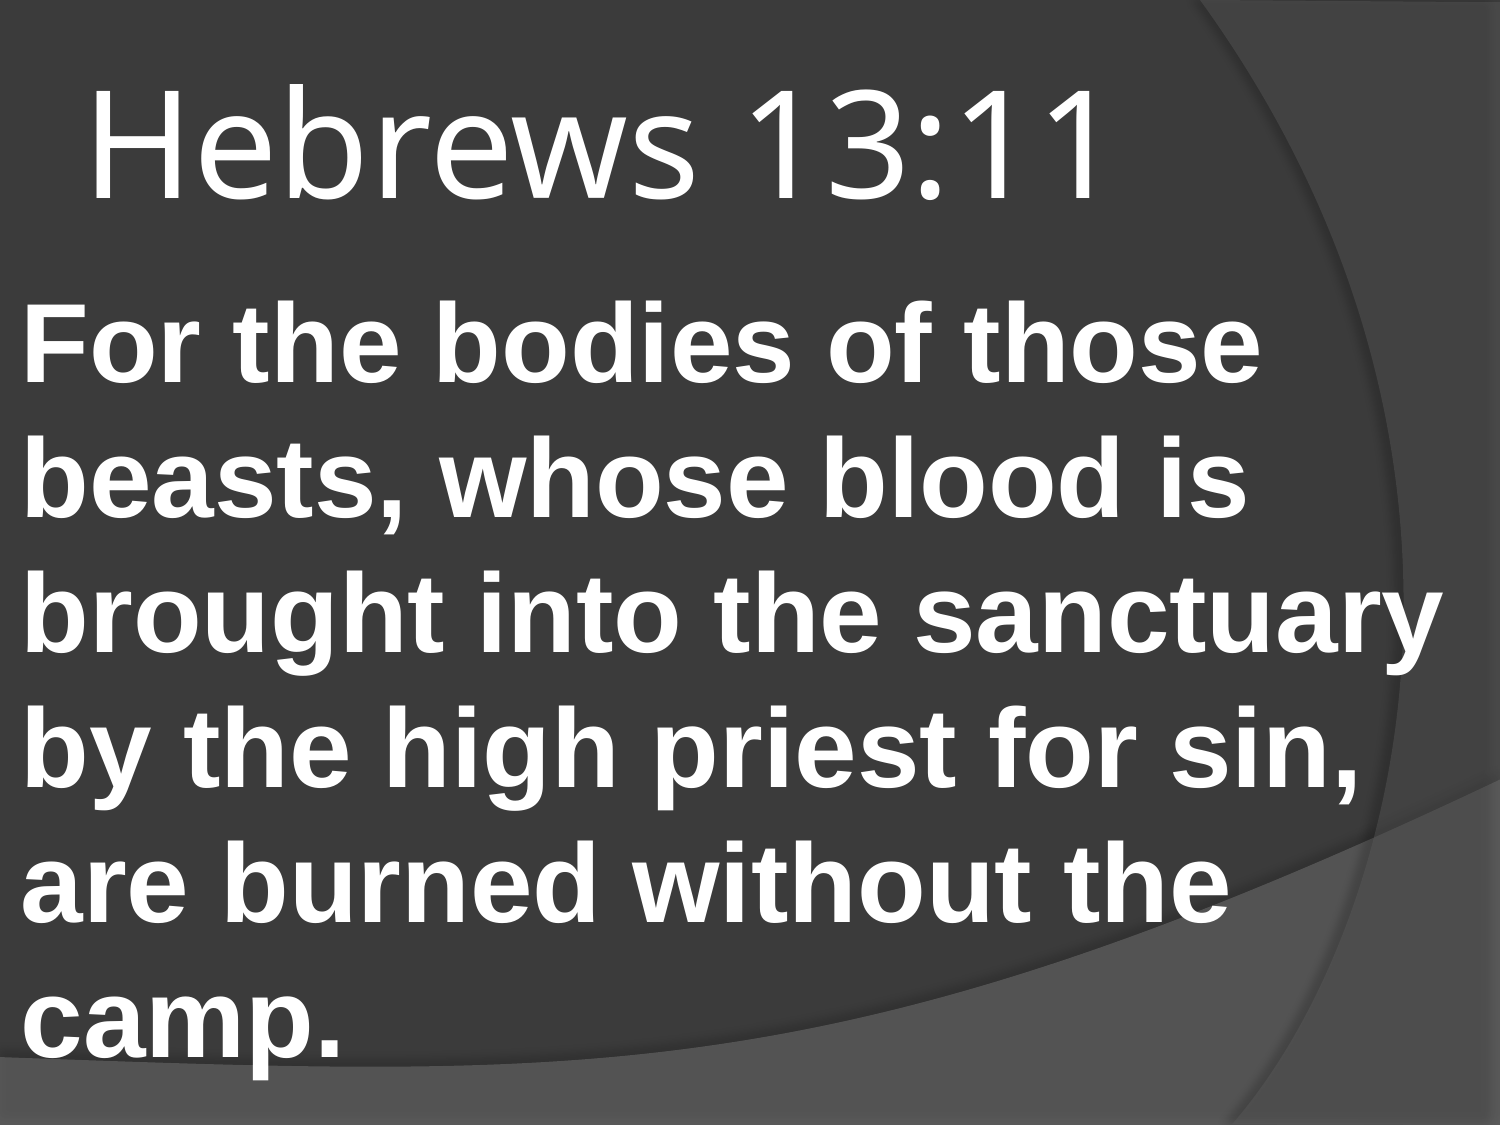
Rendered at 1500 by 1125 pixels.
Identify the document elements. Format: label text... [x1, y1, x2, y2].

title Hebrews 13:11 [75, 45, 1300, 233]
list For the bodies of those beasts, whose blood is brought into the sanctuary by the high priest for sin, are burned without the camp. [0, 262, 1488, 1125]
